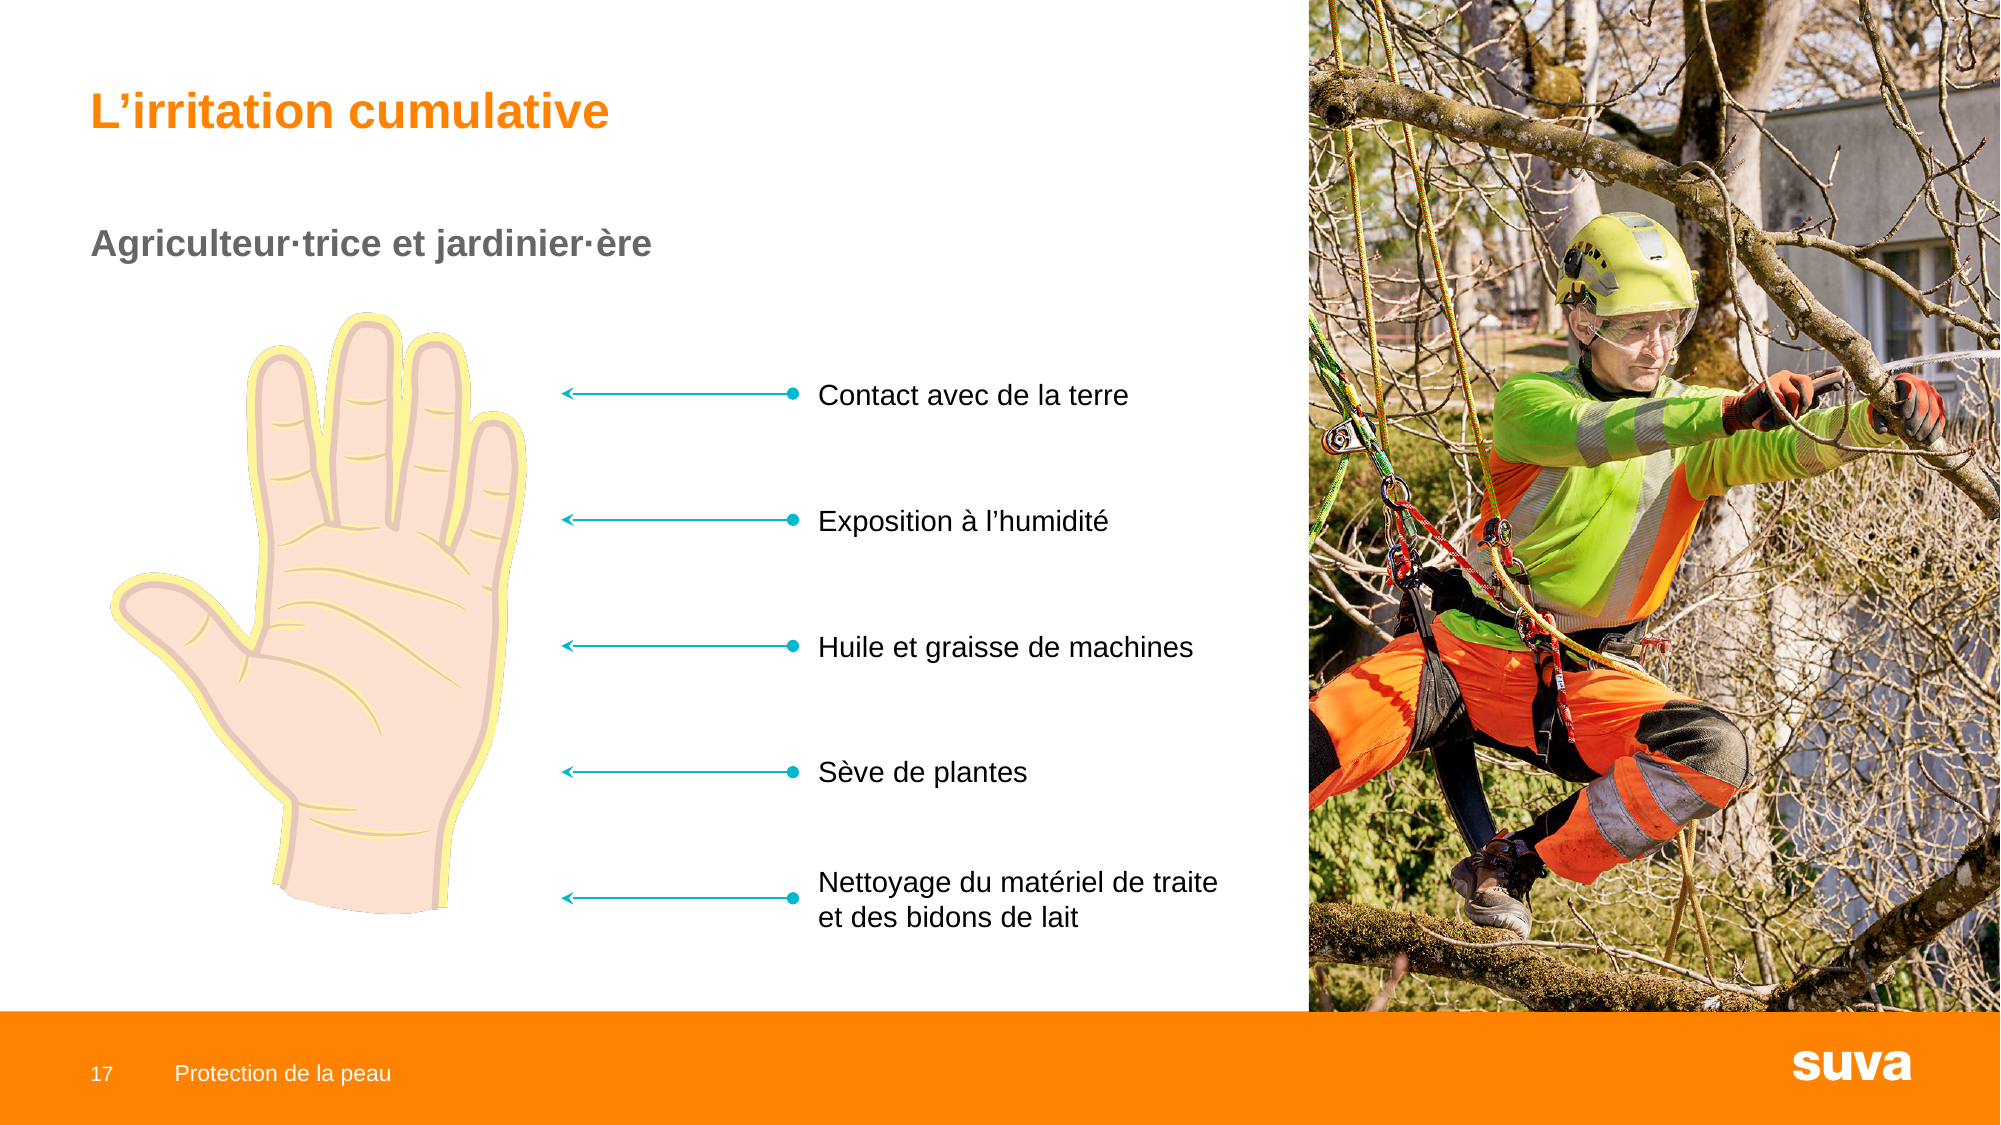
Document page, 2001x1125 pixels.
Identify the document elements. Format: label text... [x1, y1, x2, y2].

text_box Agriculteur·trice et jardinier·ère [90, 218, 1186, 295]
text_box Contact avec de la terre [818, 375, 1167, 411]
text_box Sève de plantes [818, 753, 1285, 789]
slide_number 17 [90, 1057, 174, 1088]
picture [25, 295, 614, 935]
text_box Protection de la peau [174, 1058, 832, 1094]
picture [1308, 0, 2000, 1012]
text_box Nettoyage du matériel de traite et des bidons de lait [818, 862, 1230, 933]
text_box Exposition à l’humidité [818, 502, 1257, 538]
title L’irritation cumulative [90, 78, 1308, 220]
picture [1793, 1051, 1912, 1081]
text_box Huile et graisse de machines [818, 628, 1257, 664]
